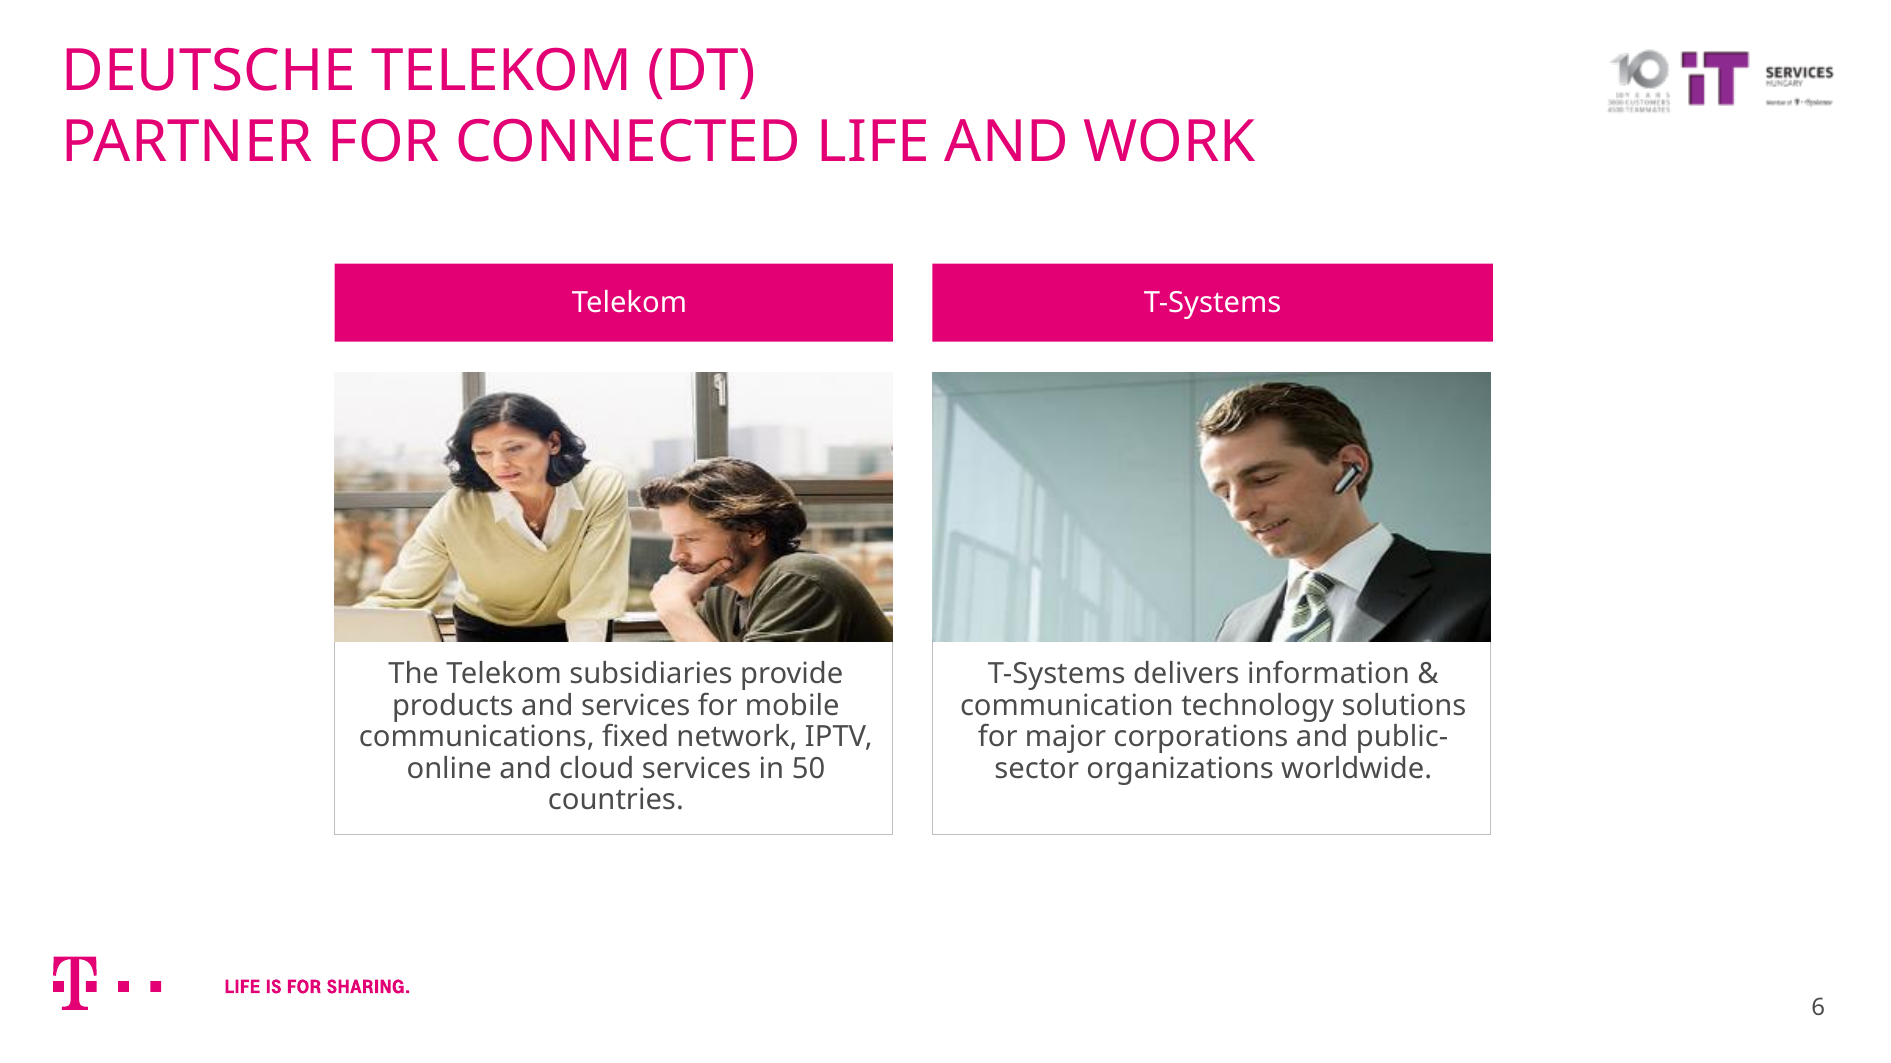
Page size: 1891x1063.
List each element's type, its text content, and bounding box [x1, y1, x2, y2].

slide_number 6 [1765, 985, 1826, 1030]
text_box T-Systems [932, 263, 1493, 342]
picture [932, 372, 1491, 642]
text_box DEUTSCHE TELEKOM (DT) PARTNER FOR CONNECTED LIFE AND WORK [61, 40, 1540, 236]
picture [334, 372, 894, 642]
text_box [932, 648, 1491, 835]
text_box [334, 648, 893, 835]
picture [1590, 36, 1850, 125]
text_box Telekom [334, 263, 893, 342]
text_box T-Systems delivers information & communication technology solutions for major corporations and public-sector organizations worldwide. [932, 652, 1477, 796]
text_box The Telekom subsidiaries provide products and services for mobile communications, fixed network, IPTV, online and cloud services in 50 countries. [334, 652, 880, 835]
